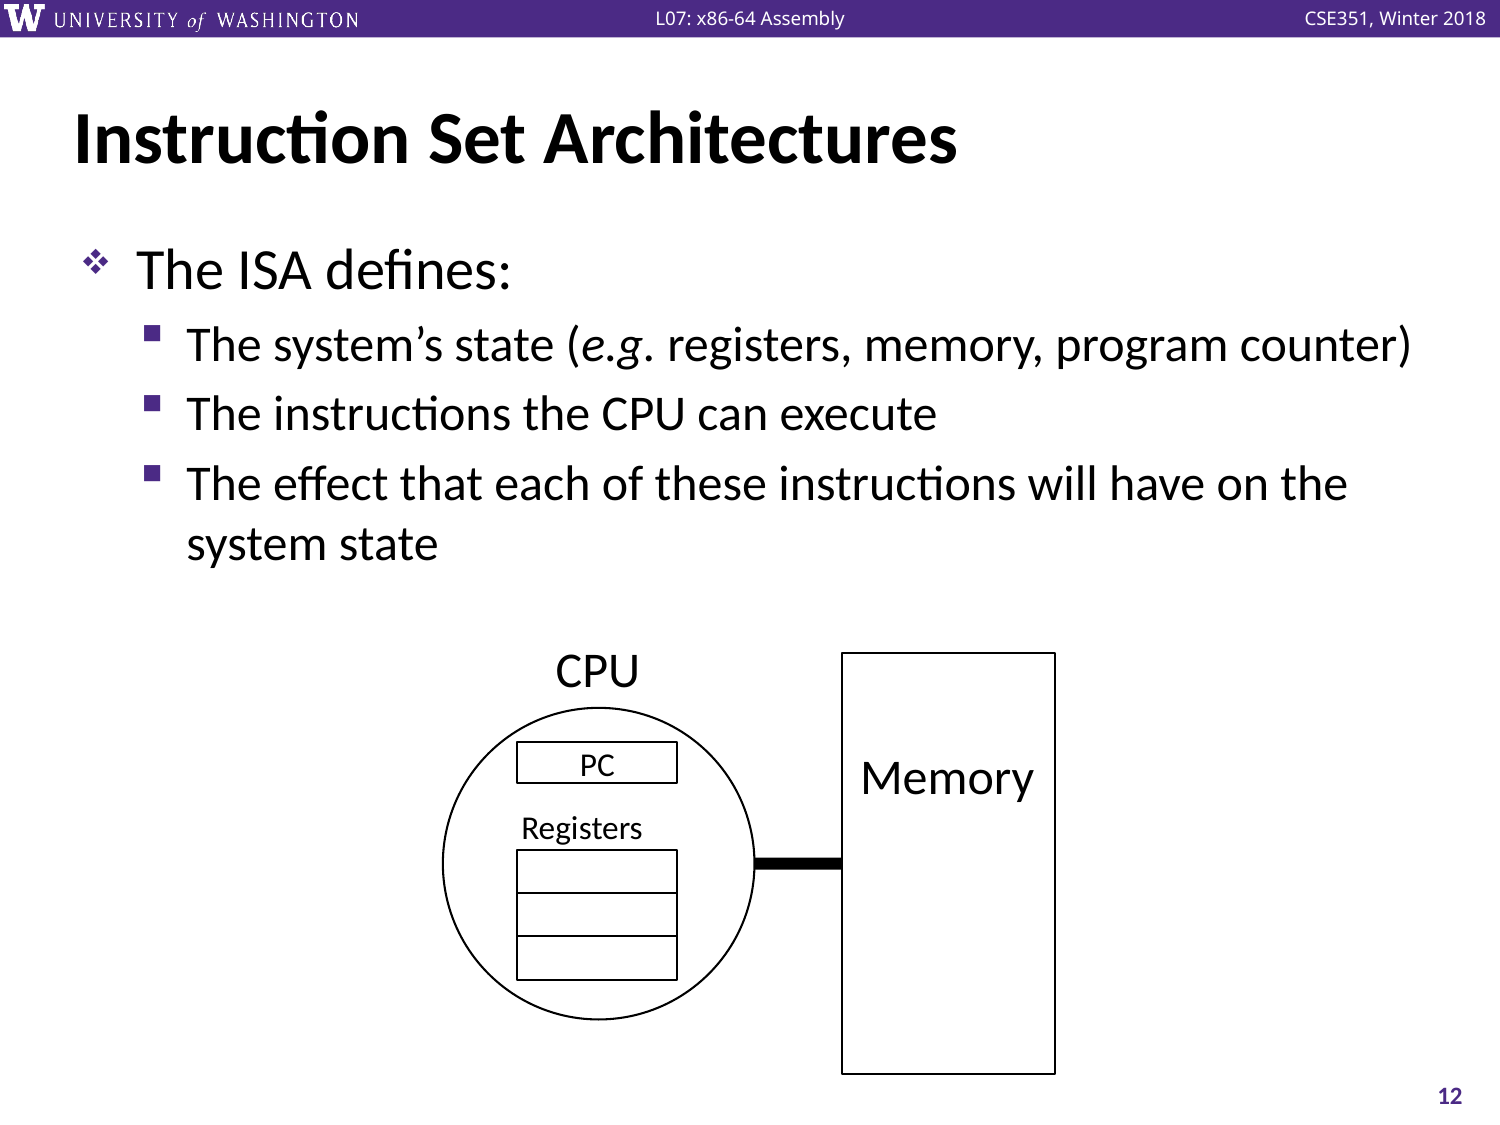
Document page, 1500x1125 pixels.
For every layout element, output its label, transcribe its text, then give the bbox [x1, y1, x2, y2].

slide_number 12 [1400, 1065, 1500, 1125]
title Instruction Set Architectures [58, 71, 1438, 197]
list The ISA defines: The system’s state (e.g. registers, memory, program counter) The instructions the CPU can execute The effect that each of these instructions will have on the system state [64, 223, 1438, 1040]
picture [4, 4, 358, 32]
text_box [442, 629, 1056, 1075]
